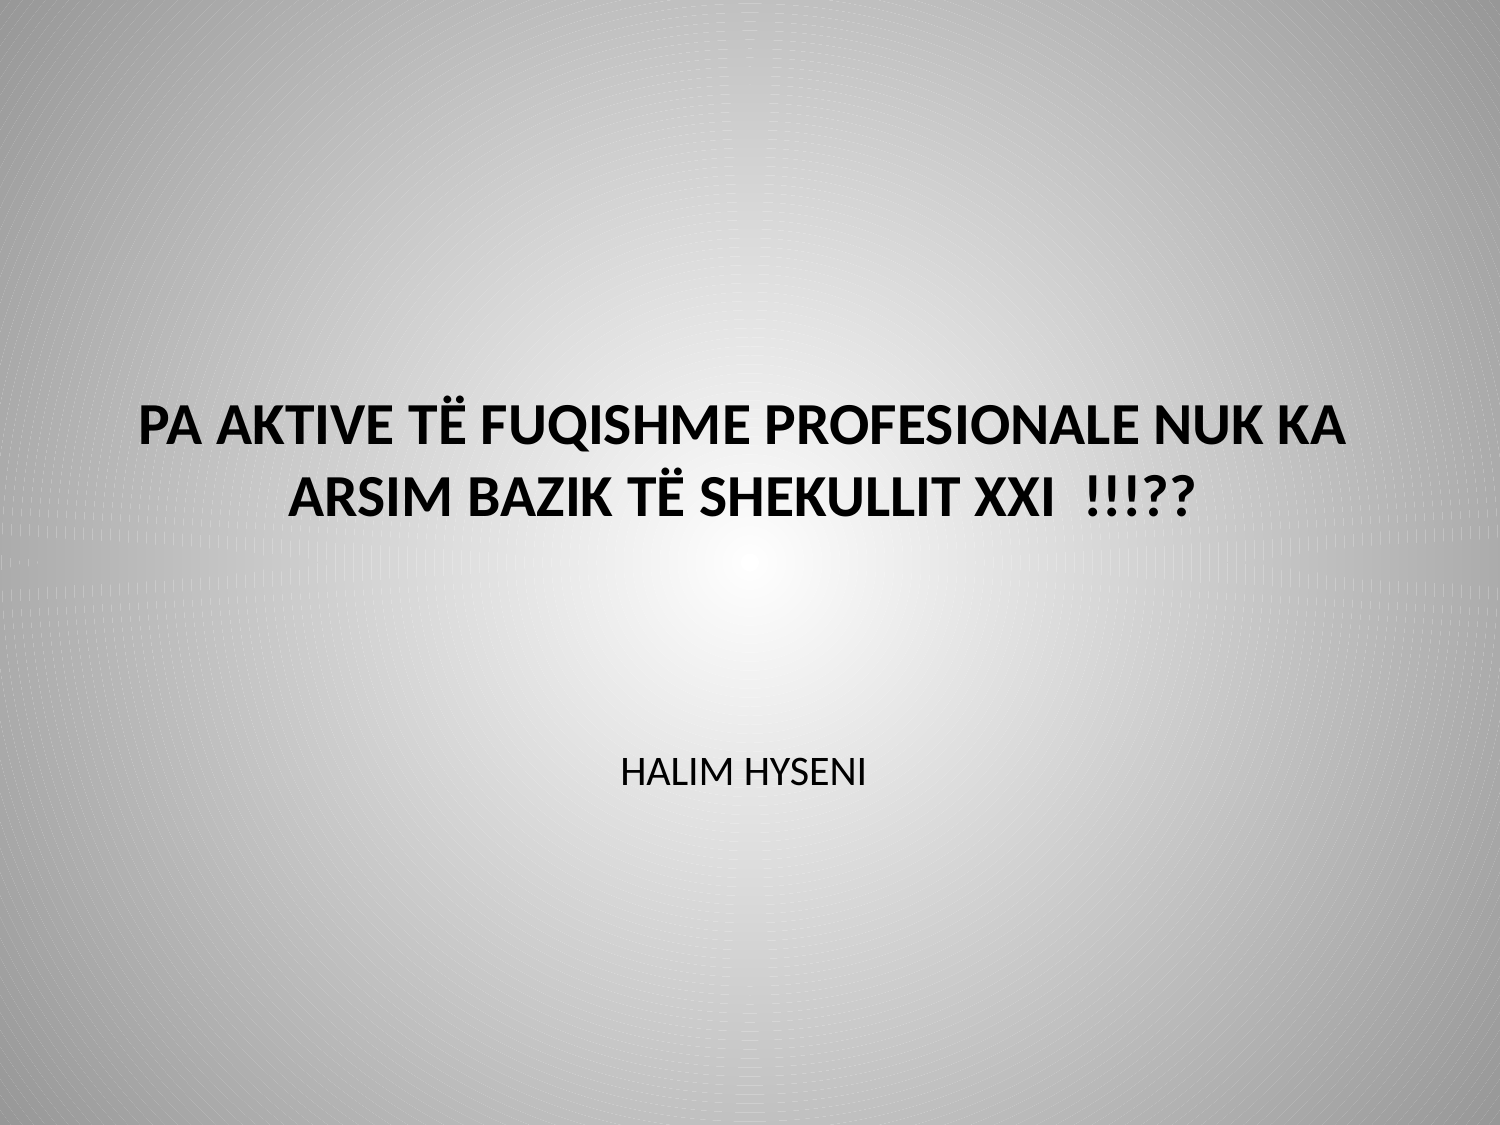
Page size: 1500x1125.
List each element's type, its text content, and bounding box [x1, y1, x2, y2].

title PA AKTIVE TË FUQISHME PROFESIONALE NUK KA ARSIM BAZIK TË SHEKULLIT XXI !!!?? HALIM HYSENI [87, 375, 1400, 875]
